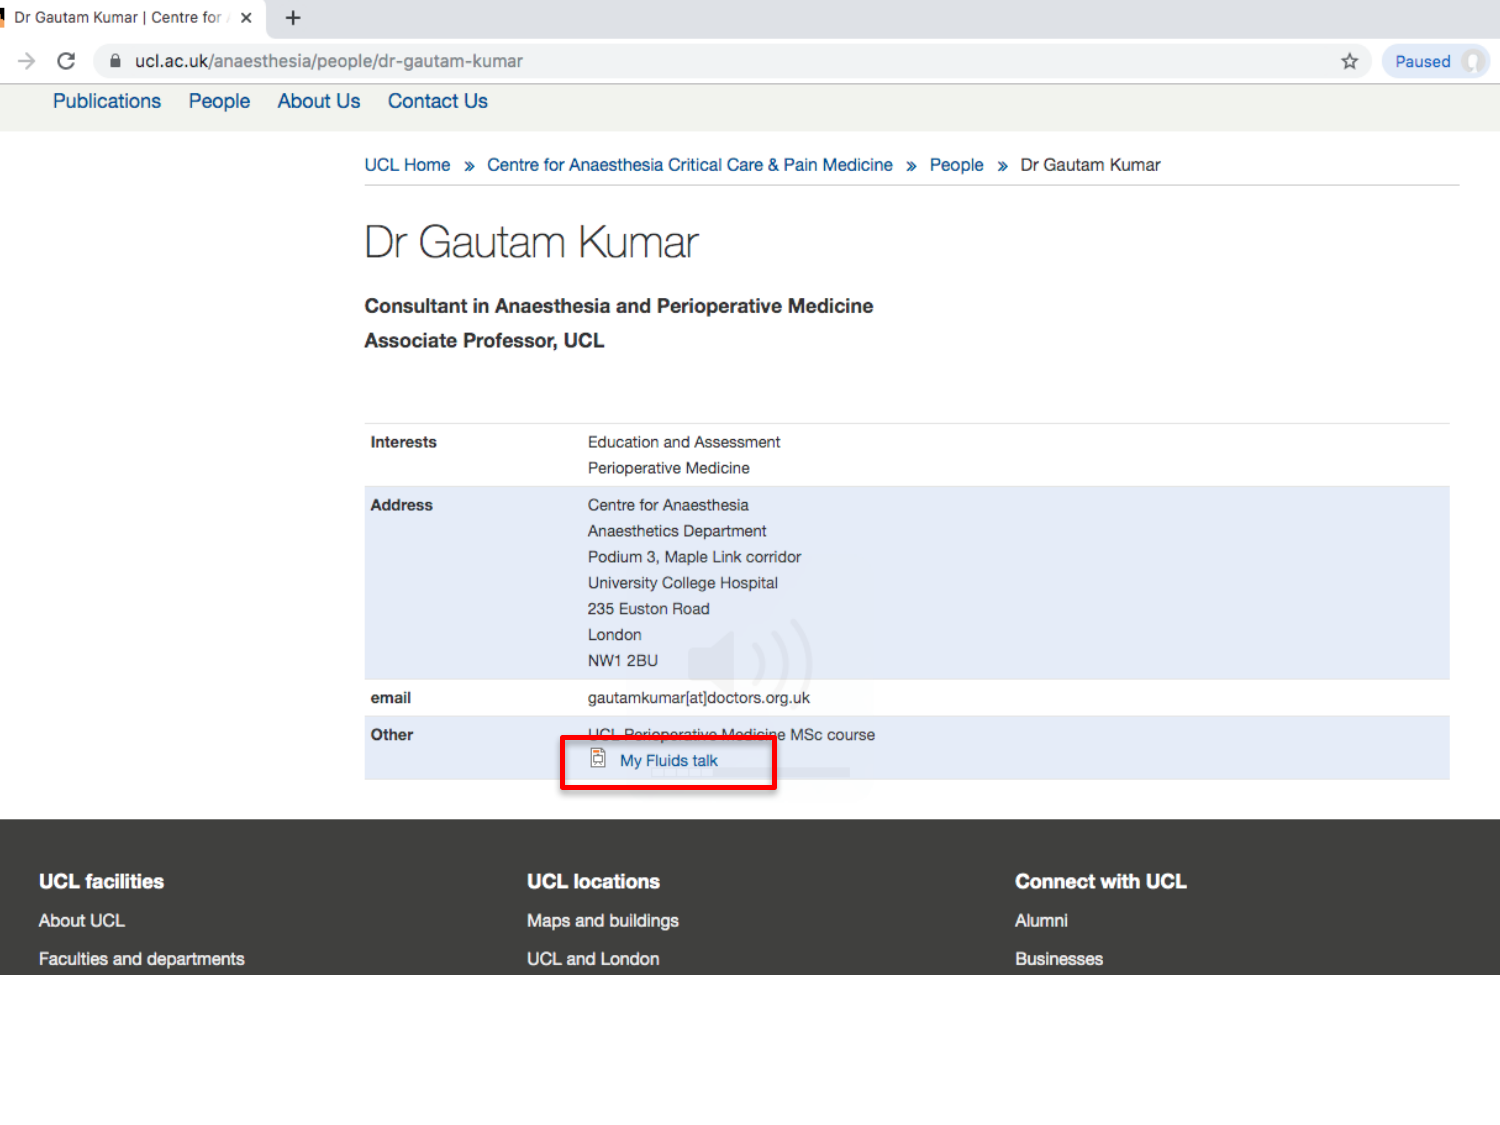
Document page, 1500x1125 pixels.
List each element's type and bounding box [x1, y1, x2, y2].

list [0, 0, 1500, 976]
